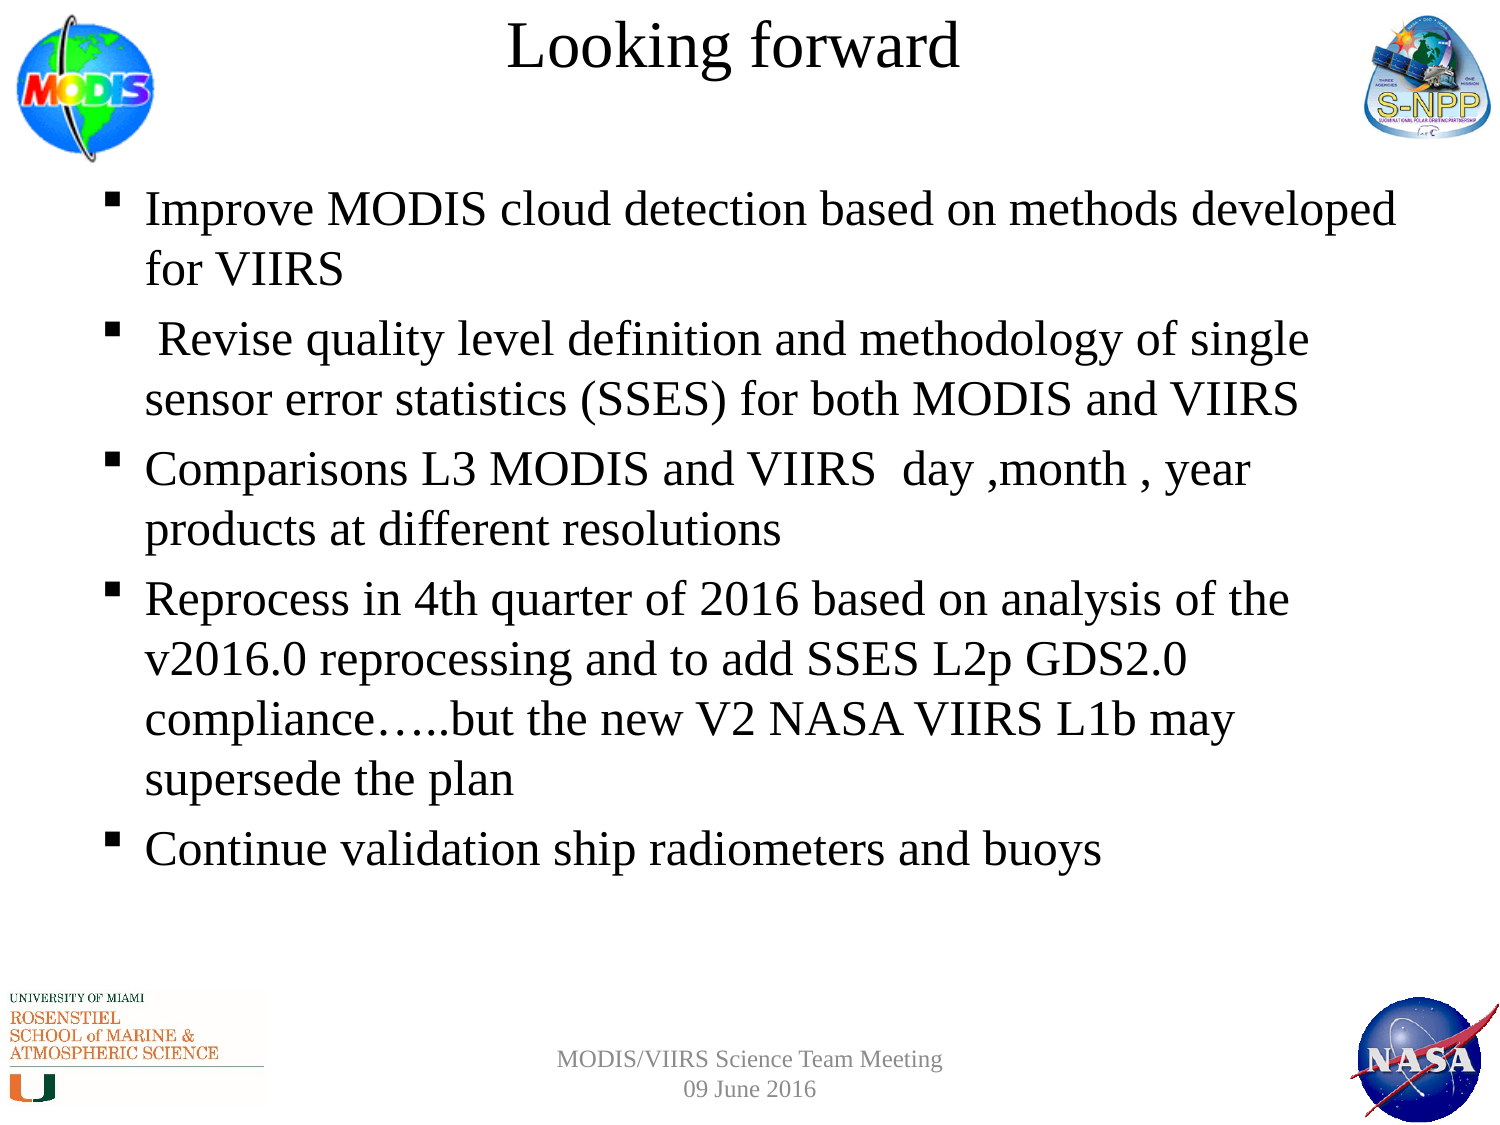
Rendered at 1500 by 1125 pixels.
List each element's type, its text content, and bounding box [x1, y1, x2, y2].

title Looking forward [491, 0, 1046, 155]
picture [1340, 989, 1500, 1125]
footer MODIS/VIIRS Science Team Meeting 09 June 2016 [496, 1042, 1004, 1103]
list Improve MODIS cloud detection based on methods developed for VIIRS Revise quality level definition and methodology of single sensor error statistics (SSES) for both MODIS and VIIRS Comparisons L3 MODIS and VIIRS day ,month , year products at different resolutions Reprocess in 4th quarter of 2016 based on analysis of the v2016.0 reprocessing and to add SSES L2p GDS2.0 compliance…..but the new V2 NASA VIIRS L1b may supersede the plan Continue validation ship radiometers and buoys [86, 168, 1446, 882]
picture [1362, 13, 1493, 141]
picture [6, 989, 266, 1107]
picture [11, 13, 159, 169]
